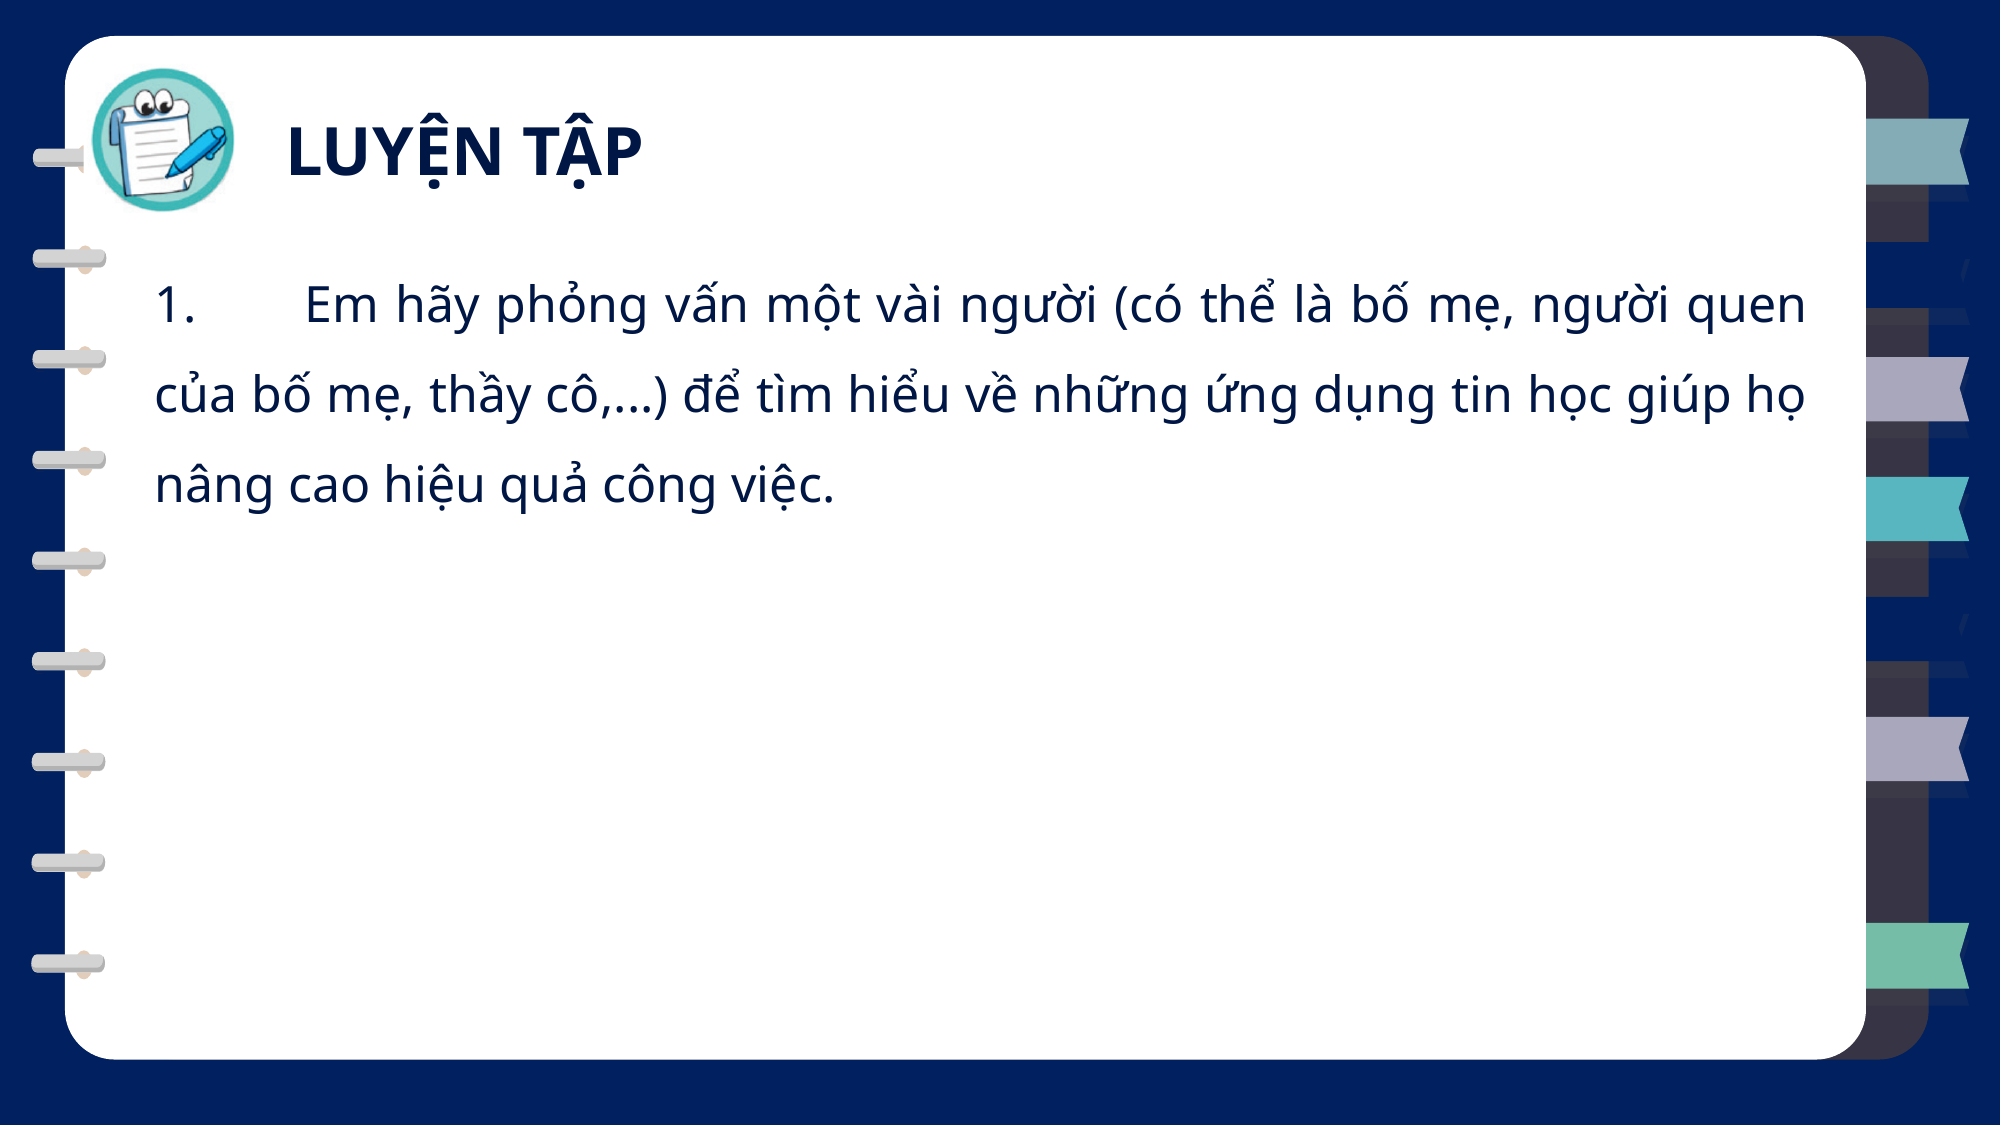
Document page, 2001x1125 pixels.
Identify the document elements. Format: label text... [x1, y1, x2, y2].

text_box LUYỆN TẬP [244, 81, 679, 197]
text_box 1. Em hãy phỏng vấn một vài người (có thể là bố mẹ, người quen của bố mẹ, thầy cô,...) để tìm hiểu về những ứng dụng tin học giúp họ nâng cao hiệu quả công việc. [140, 235, 1824, 520]
picture [83, 61, 244, 236]
